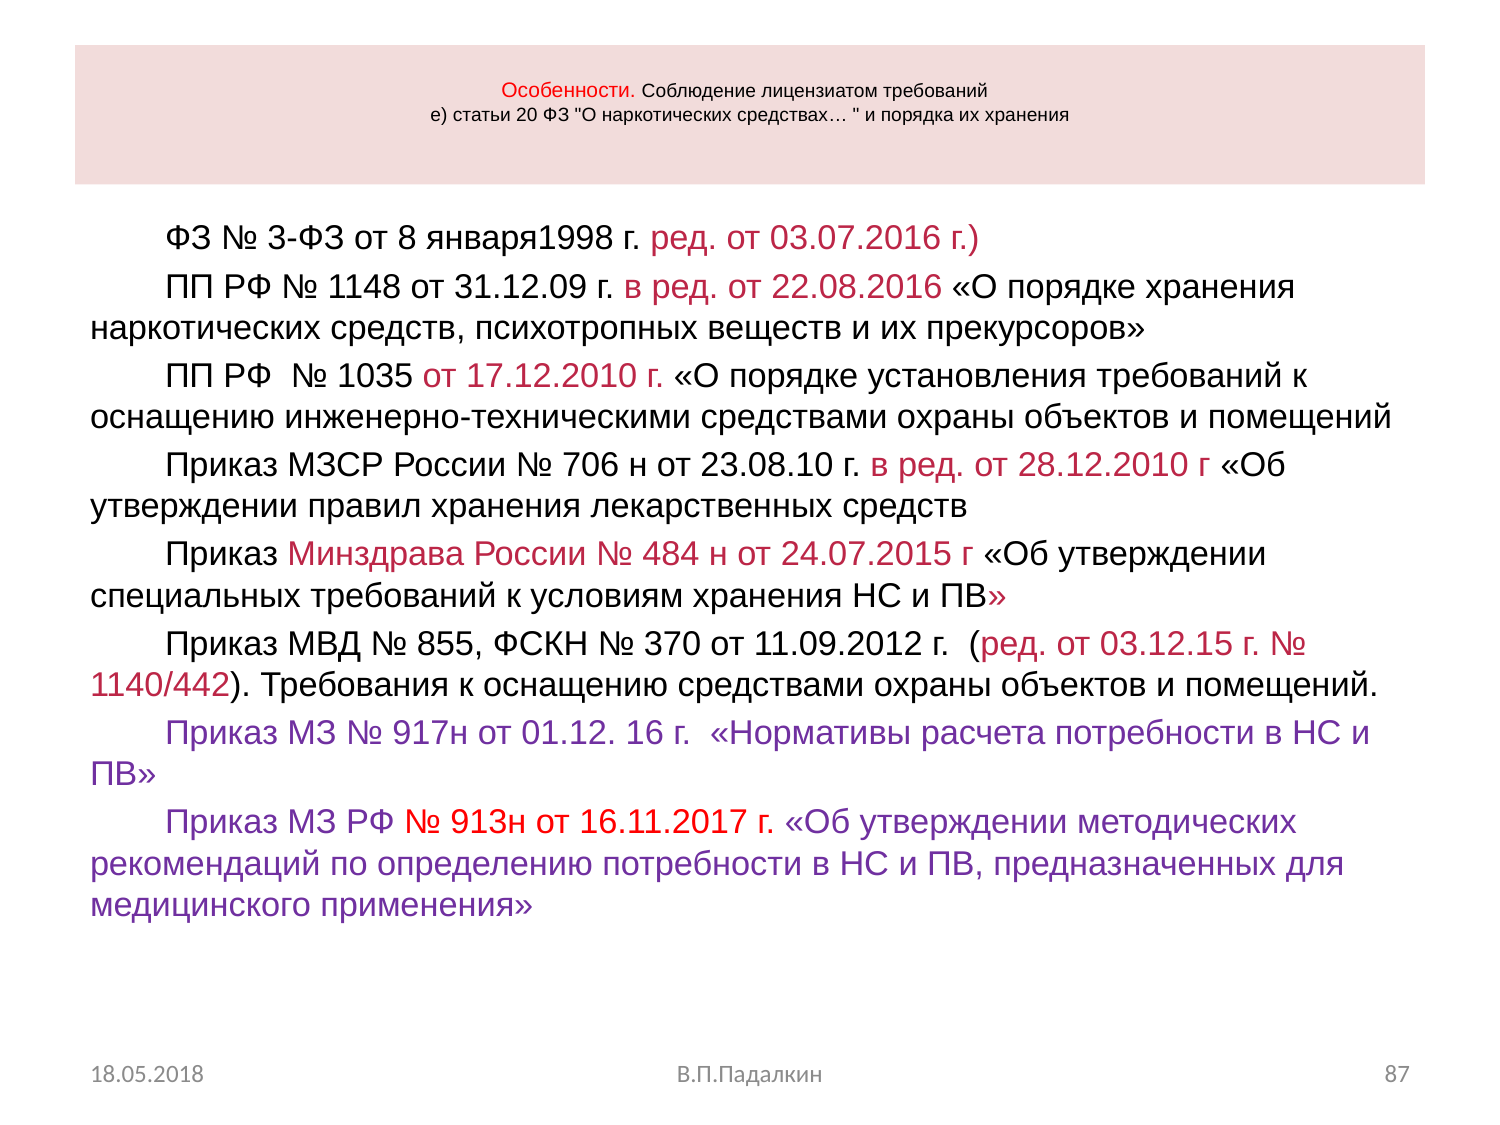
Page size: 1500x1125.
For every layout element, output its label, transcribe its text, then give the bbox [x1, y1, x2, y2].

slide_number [75, 1042, 425, 1103]
list ФЗ № 3-ФЗ от 8 января1998 г. ред. от 03.07.2016 г.) ПП РФ № 1148 от 31.12.09 г. в ред. от 22.08.2016 «О порядке хранения наркотических средств, психотропных веществ и их прекурсоров» ПП РФ № 1035 от 17.12.2010 г. «О порядке установления требований к оснащению инженерно-техническими средствами охраны объектов и помещений Приказ МЗСР России № 706 н от 23.08.10 г. в ред. от 28.12.2010 г «Об утверждении правил хранения лекарственных средств Приказ Минздрава России № 484 н от 24.07.2015 г «Об утверждении специальных требований к условиям хранения НС и ПВ» Приказ МВД № 855, ФСКН № 370 от 11.09.2012 г. (ред. от 03.12.15 г. № 1140/442). Требования к оснащению средствами охраны объектов и помещений. Приказ МЗ № 917н от 01.12. 16 г. «Нормативы расчета потребности в НС и ПВ» Приказ МЗ РФ № 913н от 16.11.2017 г. «Об утверждении методических рекомендаций по определению потребности в НС и ПВ, предназначенных для медицинского применения» [75, 208, 1425, 1005]
footer В.П.Падалкин [512, 1042, 988, 1103]
title Особенности. Соблюдение лицензиатом требований е) статьи 20 ФЗ "О наркотических средствах… " и порядка их хранения [75, 45, 1425, 185]
slide_number 87 [1074, 1042, 1425, 1103]
